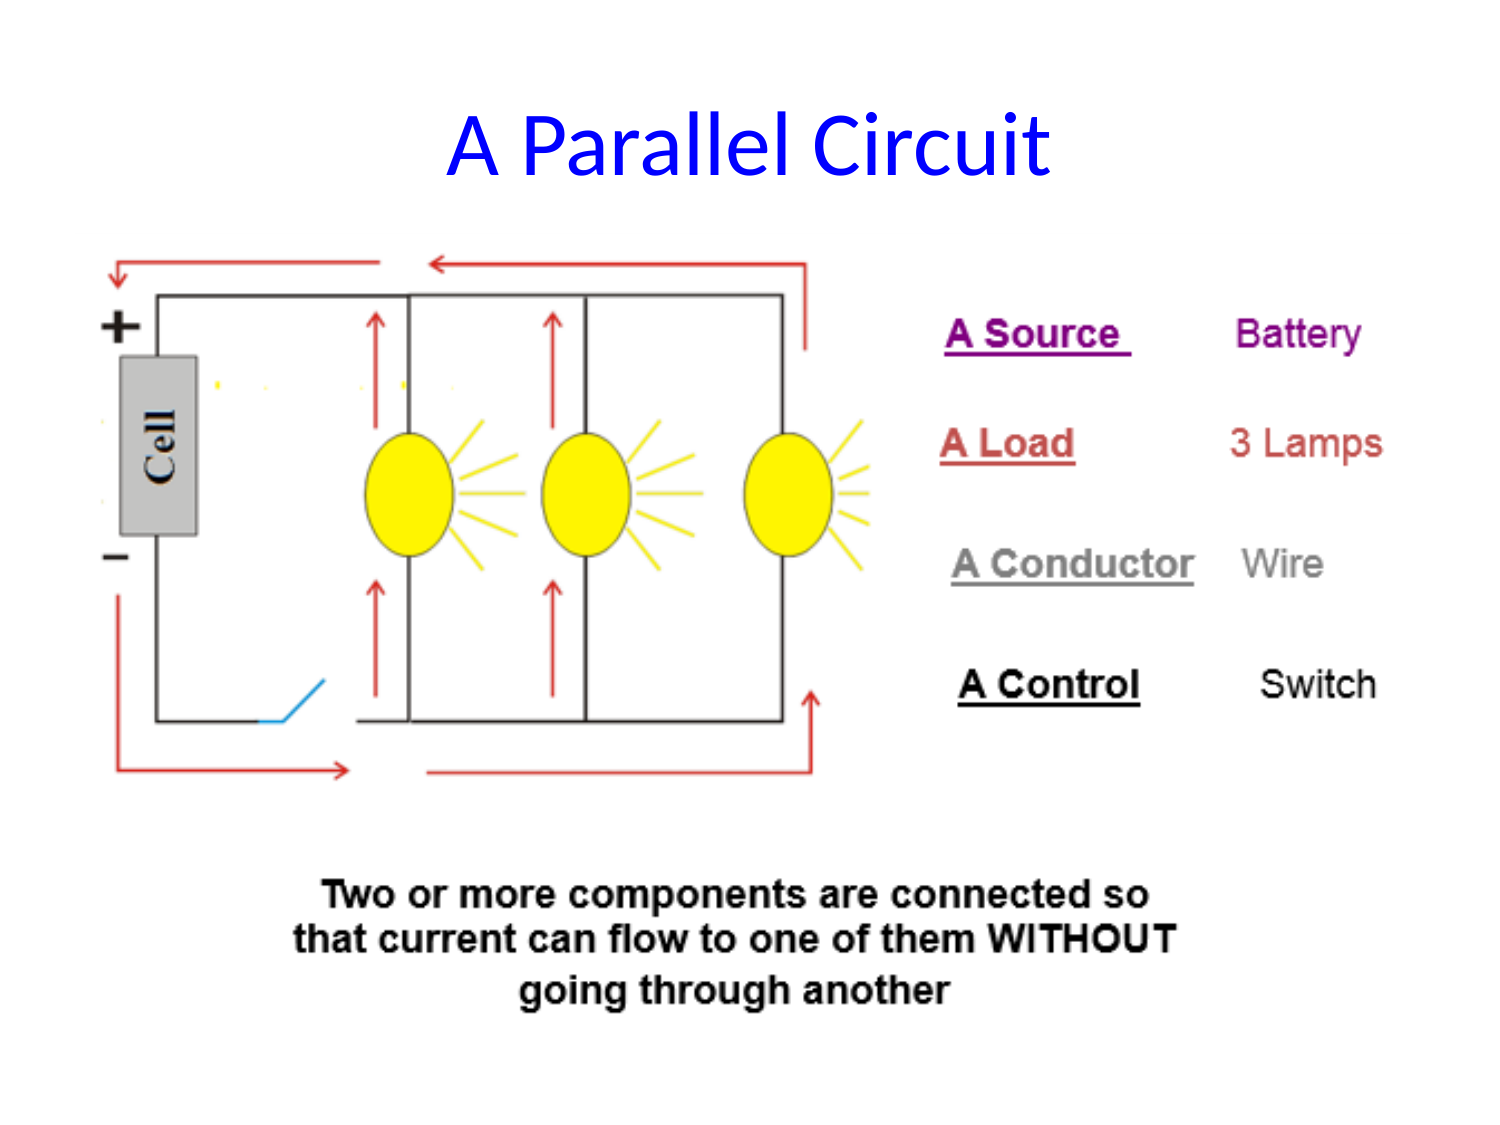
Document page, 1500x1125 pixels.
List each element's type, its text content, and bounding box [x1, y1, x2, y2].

picture [74, 232, 1411, 1038]
title A Parallel Circuit [75, 45, 1425, 233]
